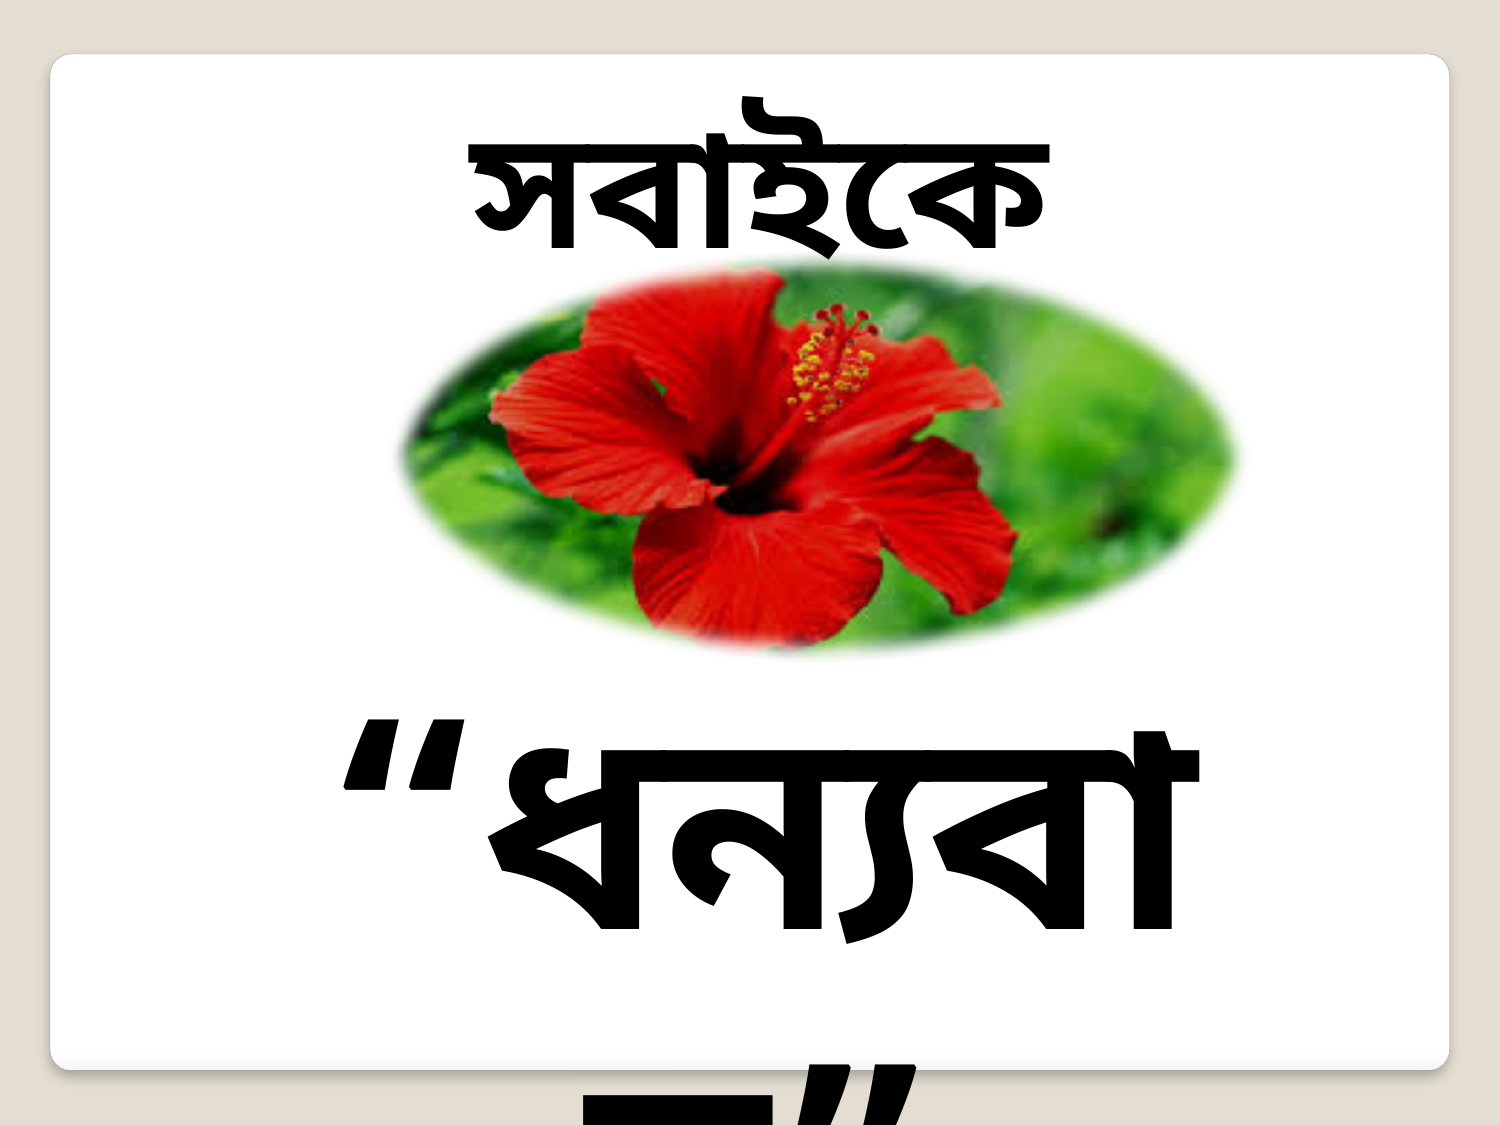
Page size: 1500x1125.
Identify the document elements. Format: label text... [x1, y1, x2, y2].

text_box সবাইকে “ধন্যবাদ” [222, 74, 1297, 1125]
picture [387, 249, 1251, 663]
